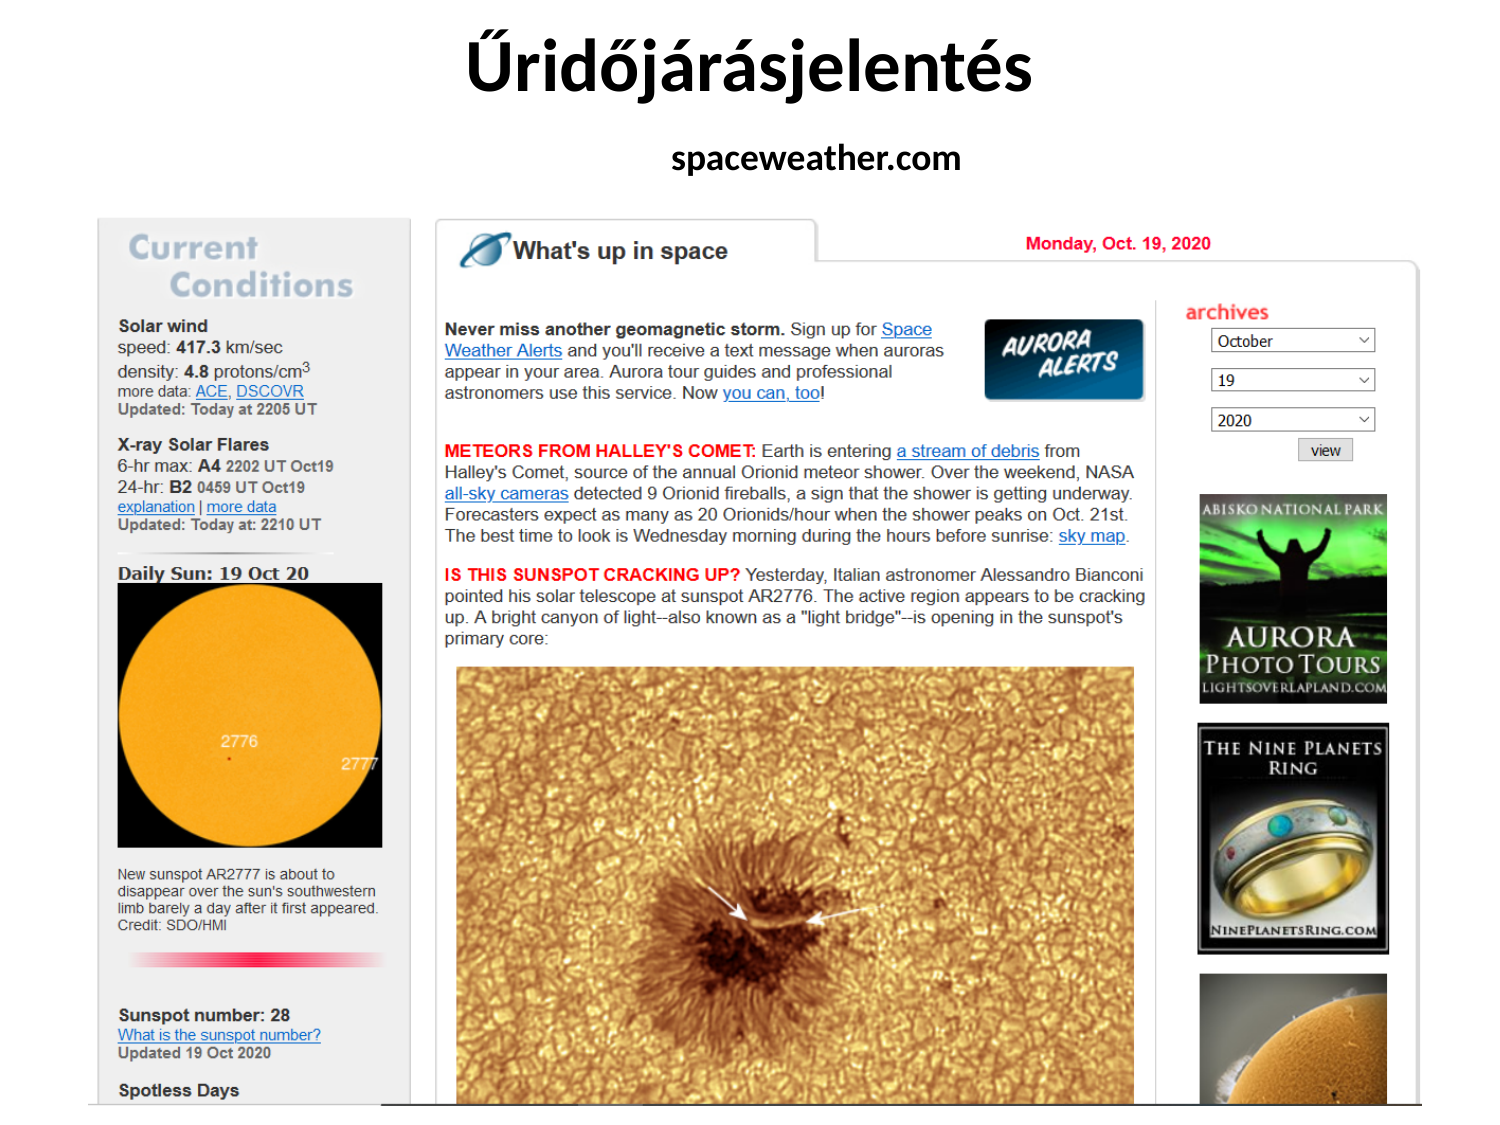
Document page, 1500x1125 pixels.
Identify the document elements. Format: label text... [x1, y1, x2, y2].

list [88, 204, 1423, 1107]
text_box spaceweather.com [656, 125, 978, 186]
title Űridőjárásjelentés [0, 0, 1500, 126]
